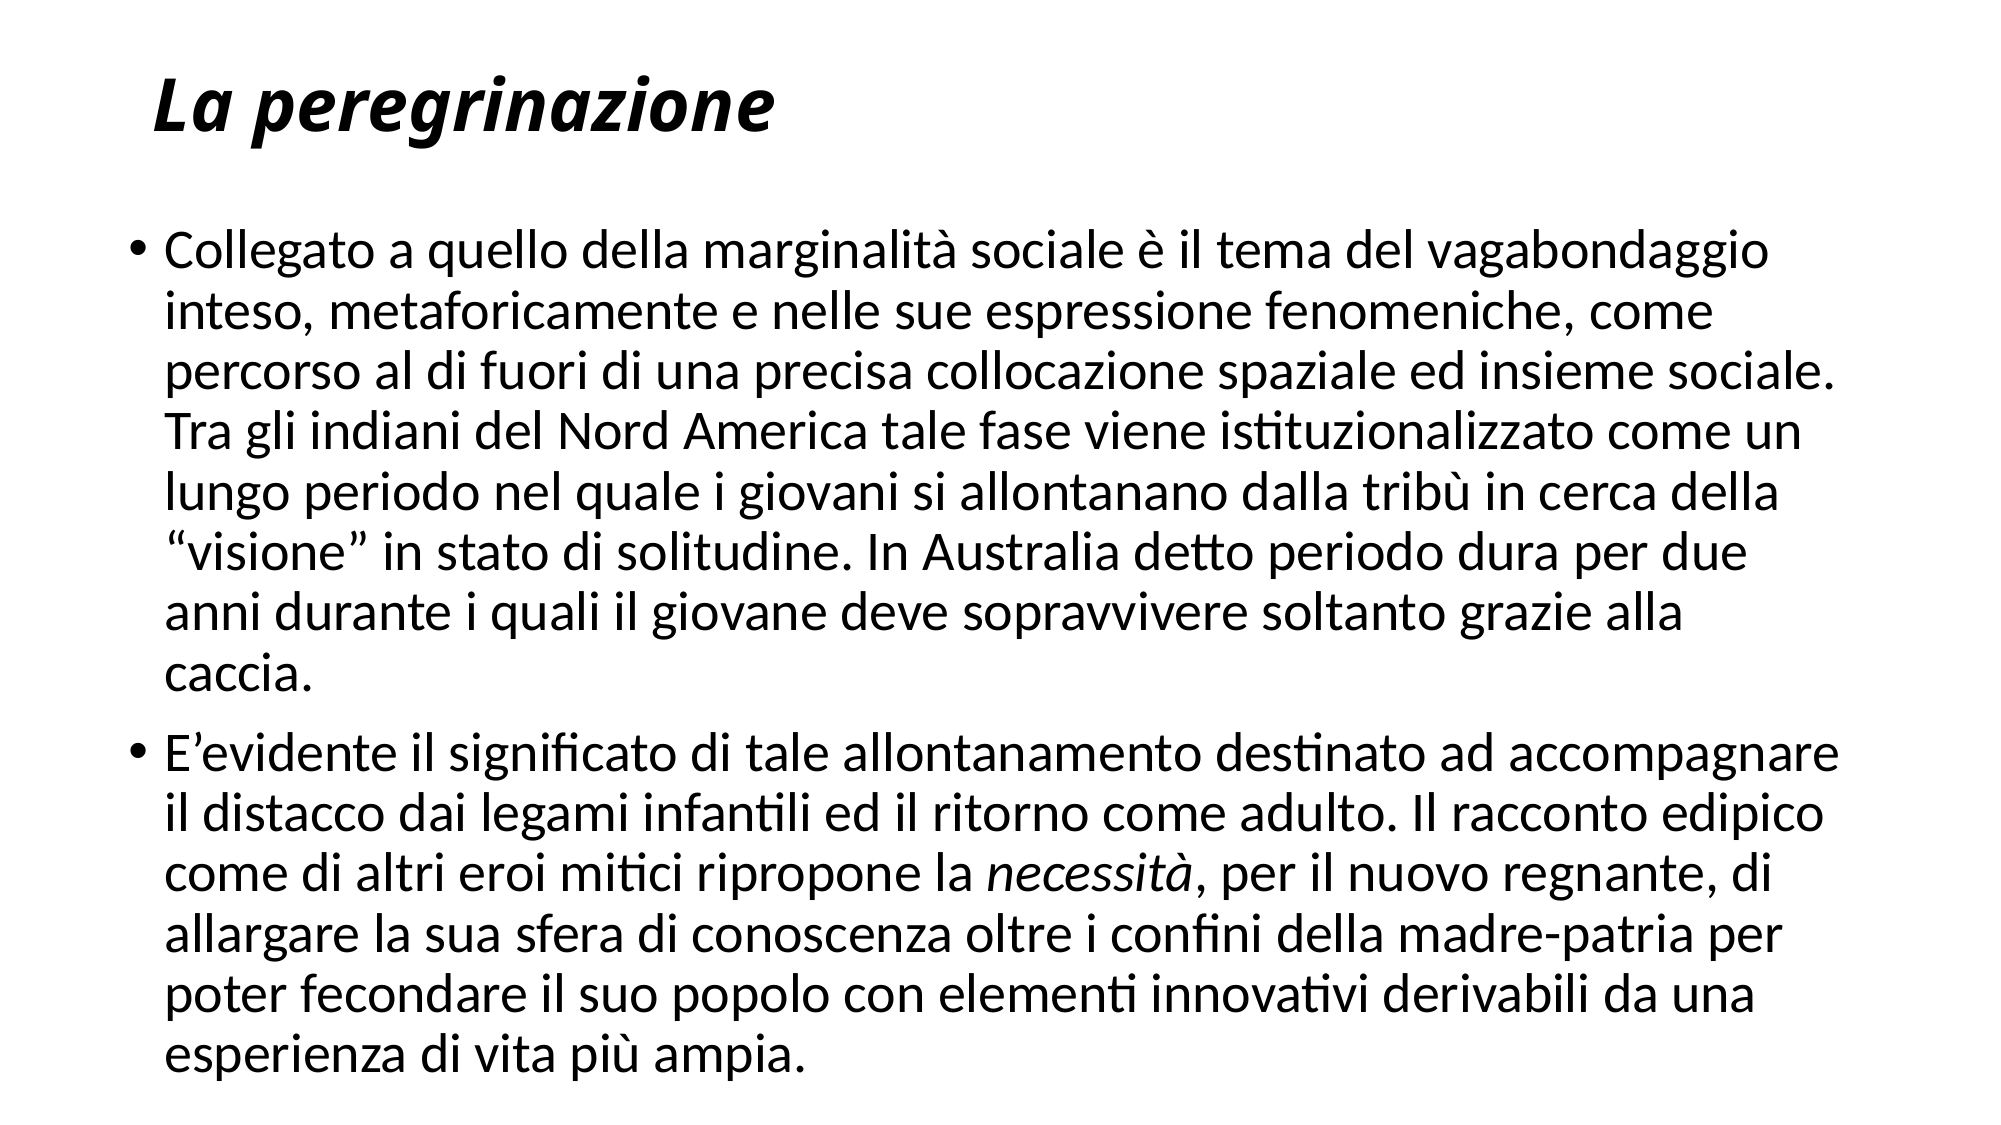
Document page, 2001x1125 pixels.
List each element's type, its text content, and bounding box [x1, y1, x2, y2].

list Collegato a quello della marginalità sociale è il tema del vagabondaggio inteso, metaforicamente e nelle sue espressione fenomeniche, come percorso al di fuori di una precisa collocazione spaziale ed insieme sociale. Tra gli indiani del Nord America tale fase viene istituzionalizzato come un lungo periodo nel quale i giovani si allontanano dalla tribù in cerca della “visione” in stato di solitudine. In Australia detto periodo dura per due anni durante i quali il giovane deve sopravvivere soltanto grazie alla caccia. E’evidente il significato di tale allontanamento destinato ad accompagnare il distacco dai legami infantili ed il ritorno come adulto. Il racconto edipico come di altri eroi mitici ripropone la necessità, per il nuovo regnante, di allargare la sua sfera di conoscenza oltre i confini della madre-patria per poter fecondare il suo popolo con elementi innovativi derivabili da una esperienza di vita più ampia. [113, 213, 1863, 1094]
title La peregrinazione [137, 59, 1863, 213]
